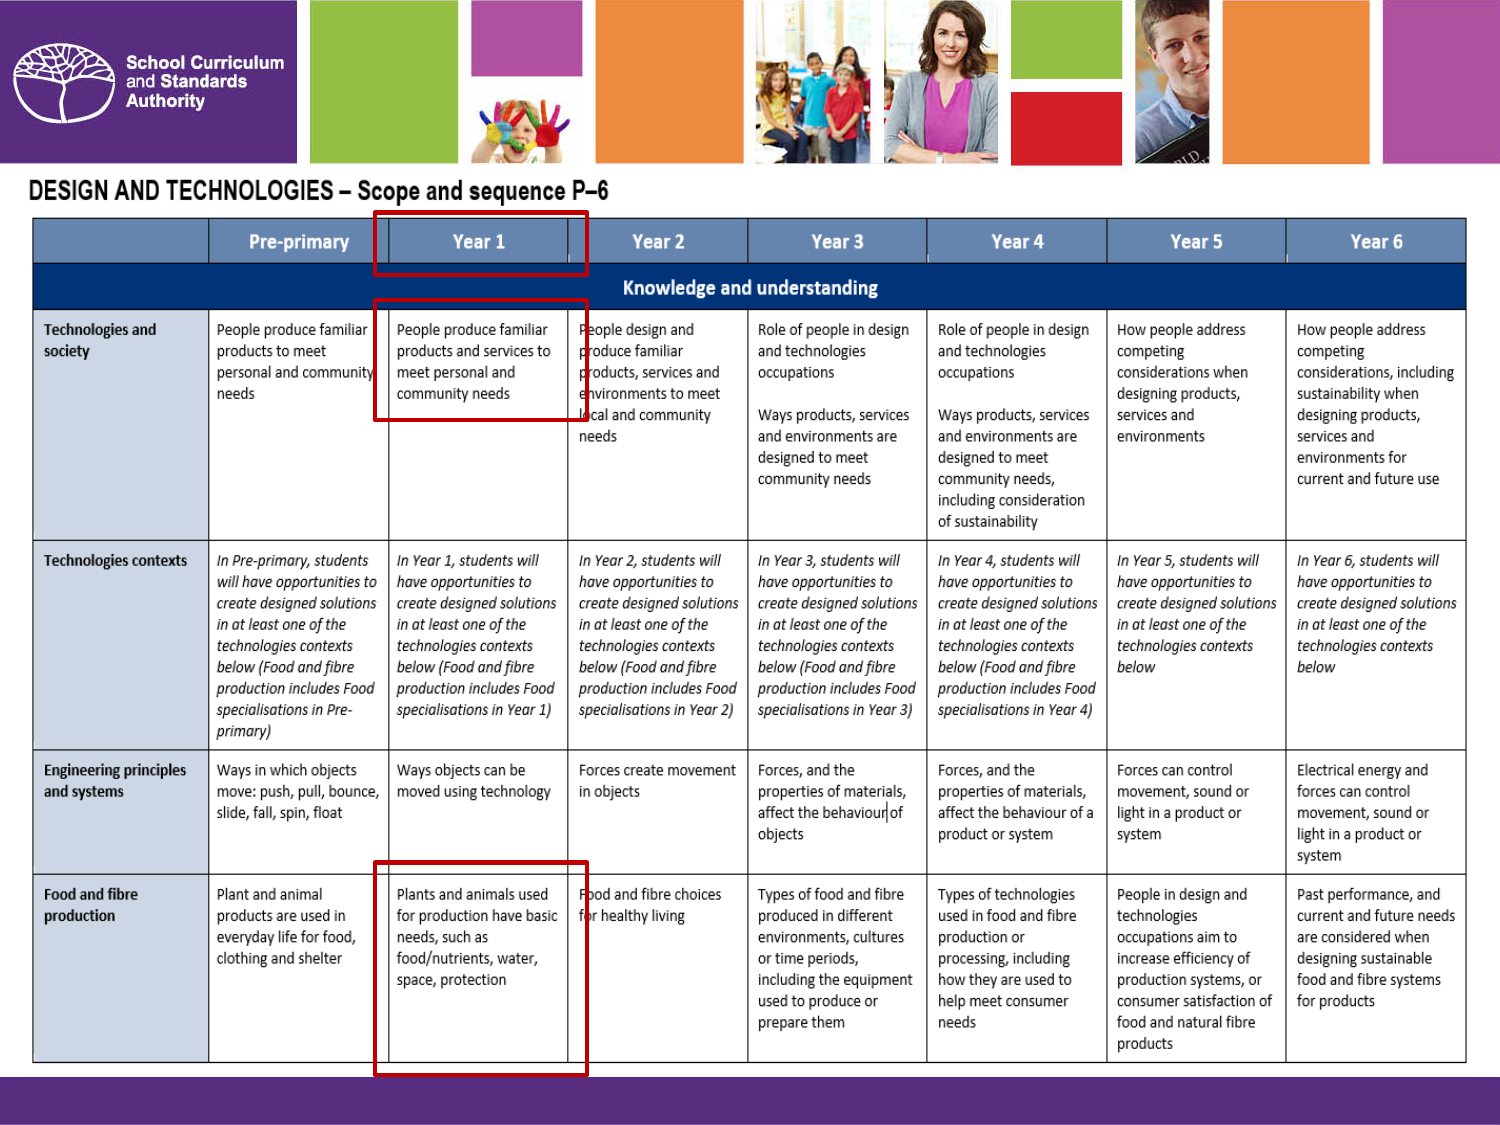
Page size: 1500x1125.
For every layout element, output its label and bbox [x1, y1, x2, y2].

list [24, 174, 1476, 1076]
picture [0, 0, 1500, 1125]
